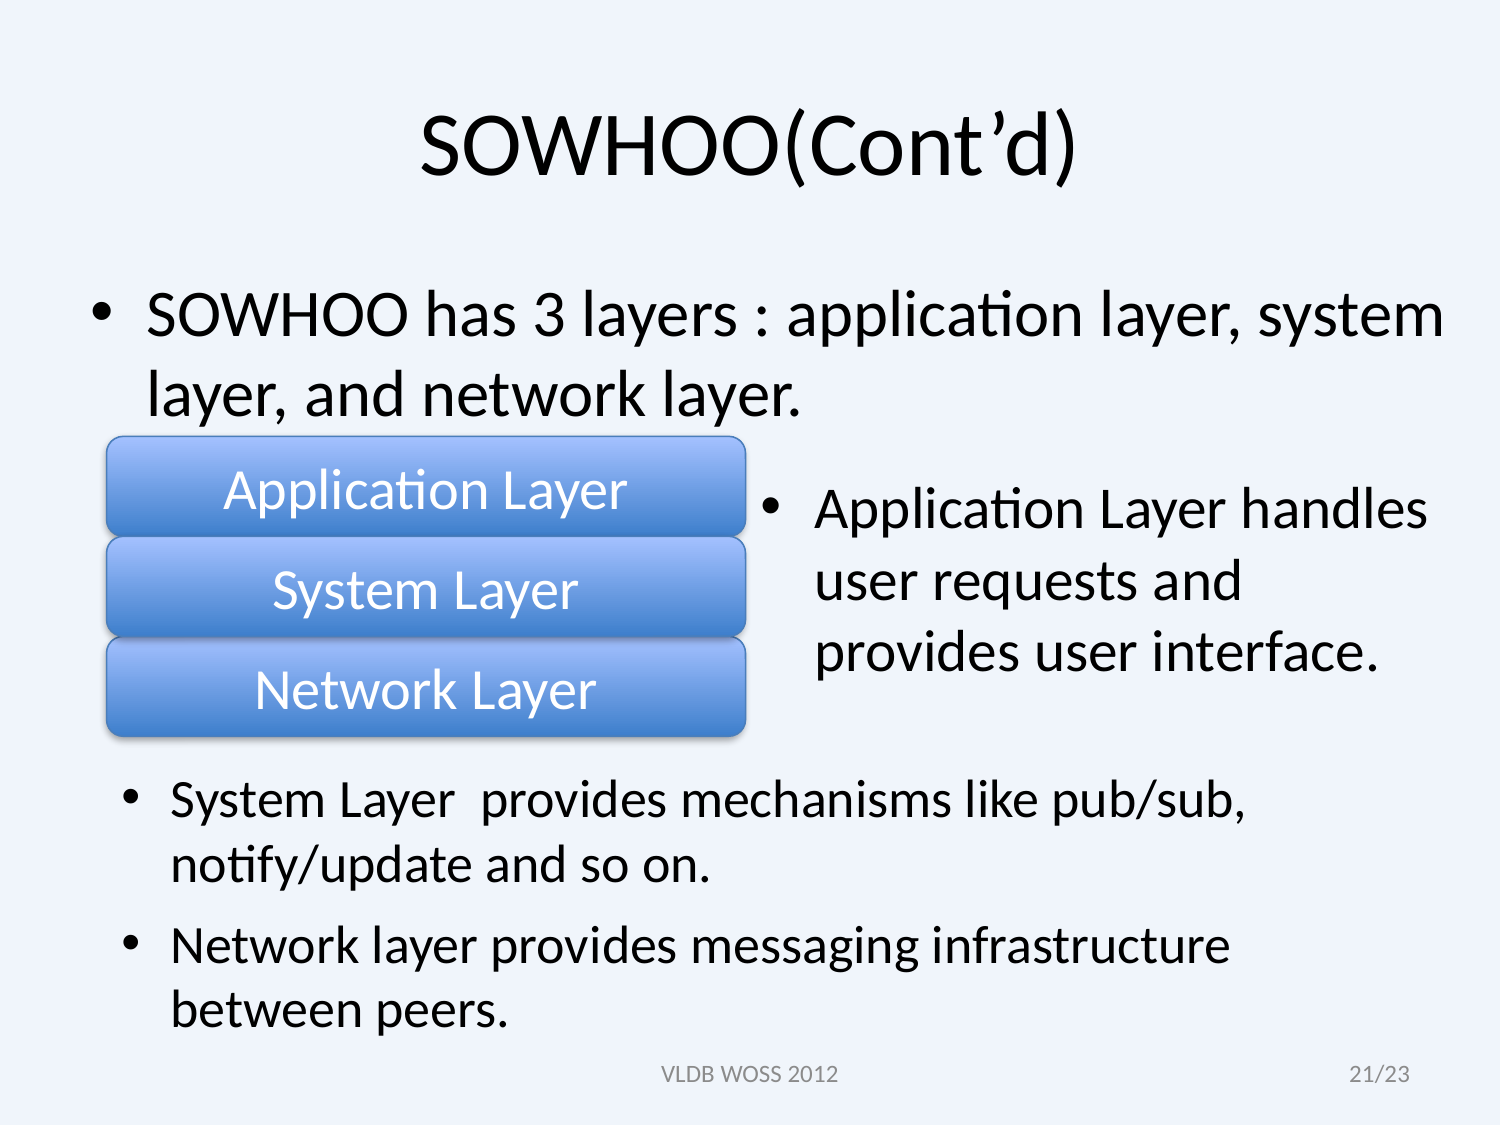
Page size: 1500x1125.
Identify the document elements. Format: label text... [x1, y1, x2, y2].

text_box Network layer provides messaging infrastructure between peers. [106, 901, 1406, 1047]
text_box Application Layer handles user requests and provides user interface. [749, 462, 1462, 734]
footer VLDB WOSS 2012 [512, 1042, 988, 1103]
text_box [106, 436, 746, 737]
title SOWHOO(Cont’d) [75, 45, 1425, 233]
slide_number 21/23 [1074, 1042, 1425, 1103]
list SOWHOO has 3 layers : application layer, system layer, and network layer. [75, 262, 1462, 464]
text_box System Layer provides mechanisms like pub/sub, notify/update and so on. [106, 756, 1406, 901]
